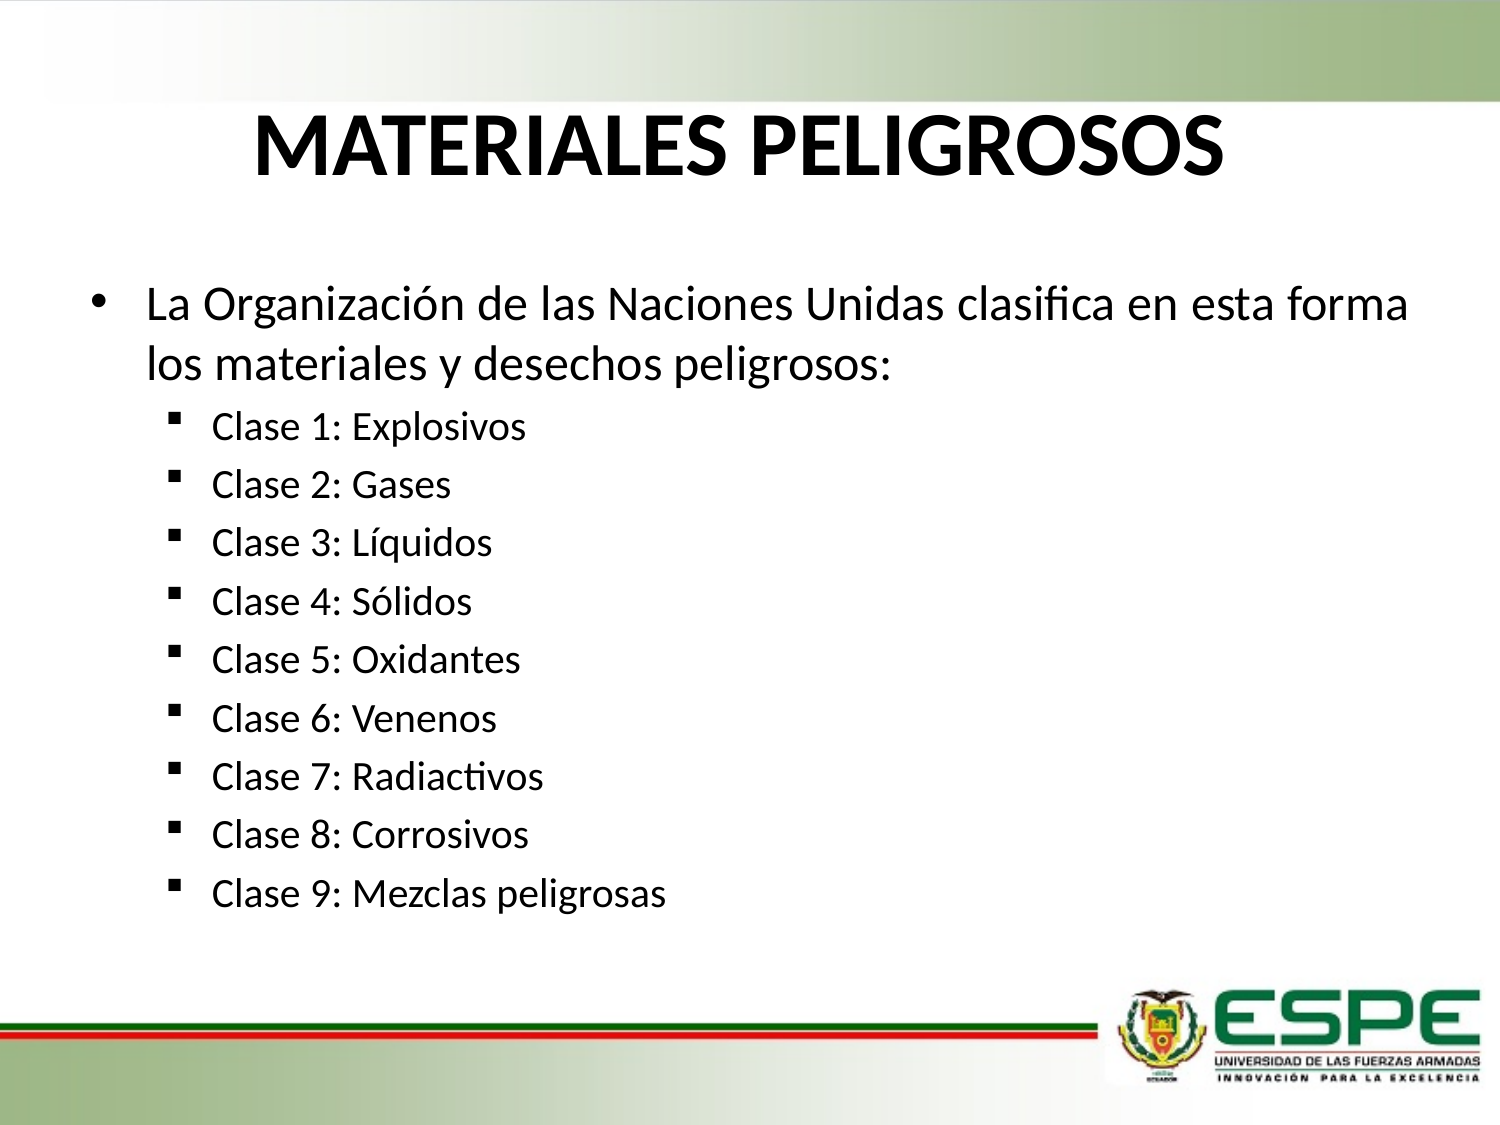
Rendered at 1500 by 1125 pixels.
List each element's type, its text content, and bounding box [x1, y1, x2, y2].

picture [0, 0, 1500, 1125]
title MATERIALES PELIGROSOS [75, 45, 1425, 233]
list La Organización de las Naciones Unidas clasifica en esta forma los materiales y desechos peligrosos: Clase 1: Explosivos Clase 2: Gases Clase 3: Líquidos Clase 4: Sólidos Clase 5: Oxidantes Clase 6: Venenos Clase 7: Radiactivos Clase 8: Corrosivos Clase 9: Mezclas peligrosas [75, 262, 1425, 1005]
